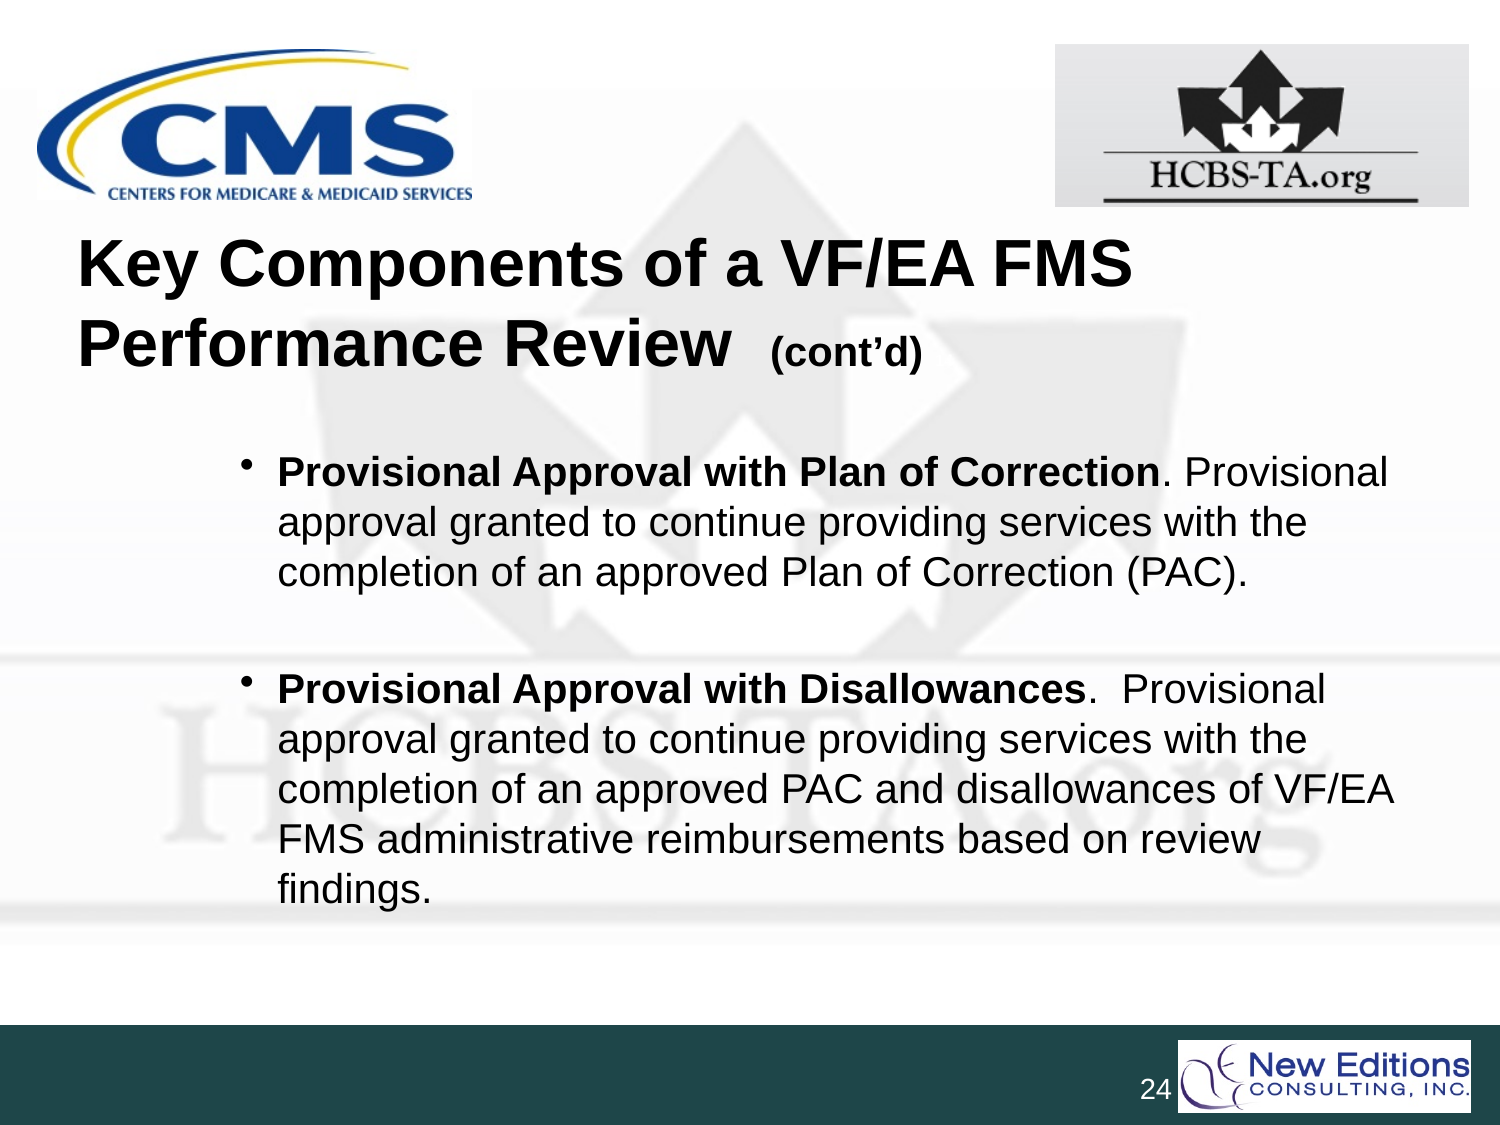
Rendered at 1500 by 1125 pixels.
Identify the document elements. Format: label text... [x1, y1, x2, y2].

list Provisional Approval with Plan of Correction. Provisional approval granted to continue providing services with the completion of an approved Plan of Correction (PAC). Provisional Approval with Disallowances. Provisional approval granted to continue providing services with the completion of an approved PAC and disallowances of VF/EA FMS administrative reimbursements based on review findings. [75, 437, 1425, 1005]
title Key Components of a VF/EA FMS Performance Review (cont’d) 14 [62, 212, 1413, 375]
picture [0, 0, 1500, 1025]
text_box 24 [1125, 1062, 1475, 1125]
picture [1178, 1040, 1471, 1062]
